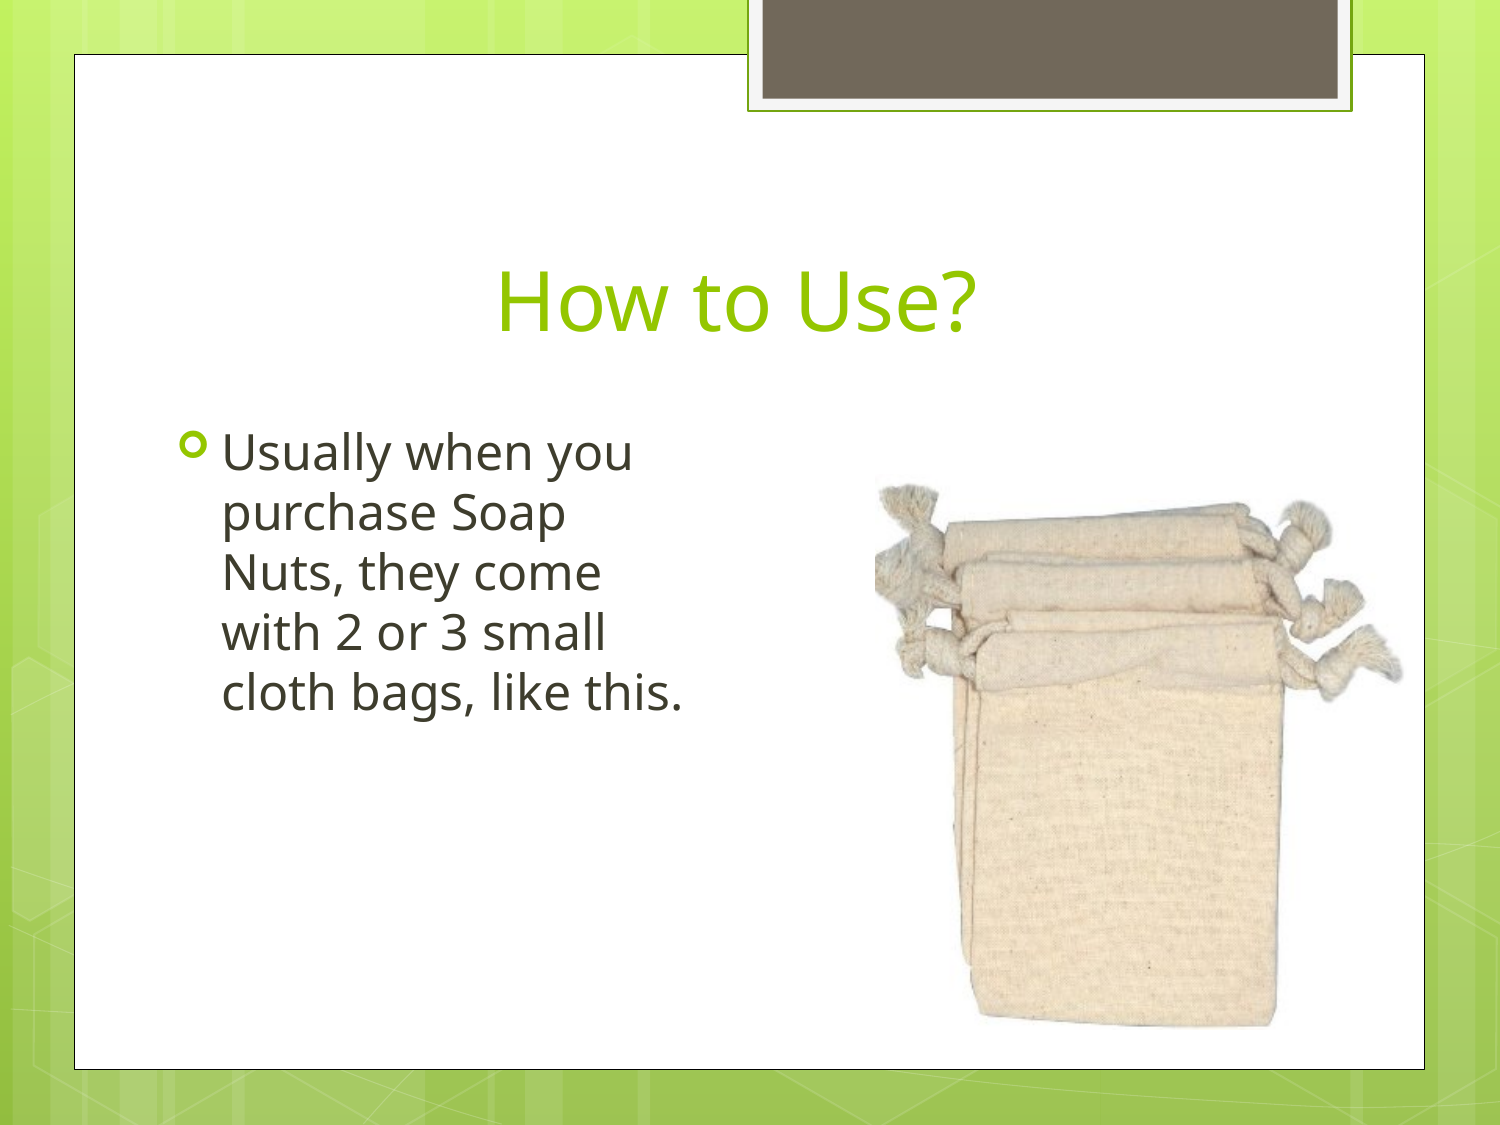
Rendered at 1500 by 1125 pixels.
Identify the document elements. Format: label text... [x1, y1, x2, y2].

list Usually when you purchase Soap Nuts, they come with 2 or 3 small cloth bags, like this. [150, 412, 704, 989]
picture [874, 474, 1407, 1030]
title How to Use? [171, 168, 1324, 357]
